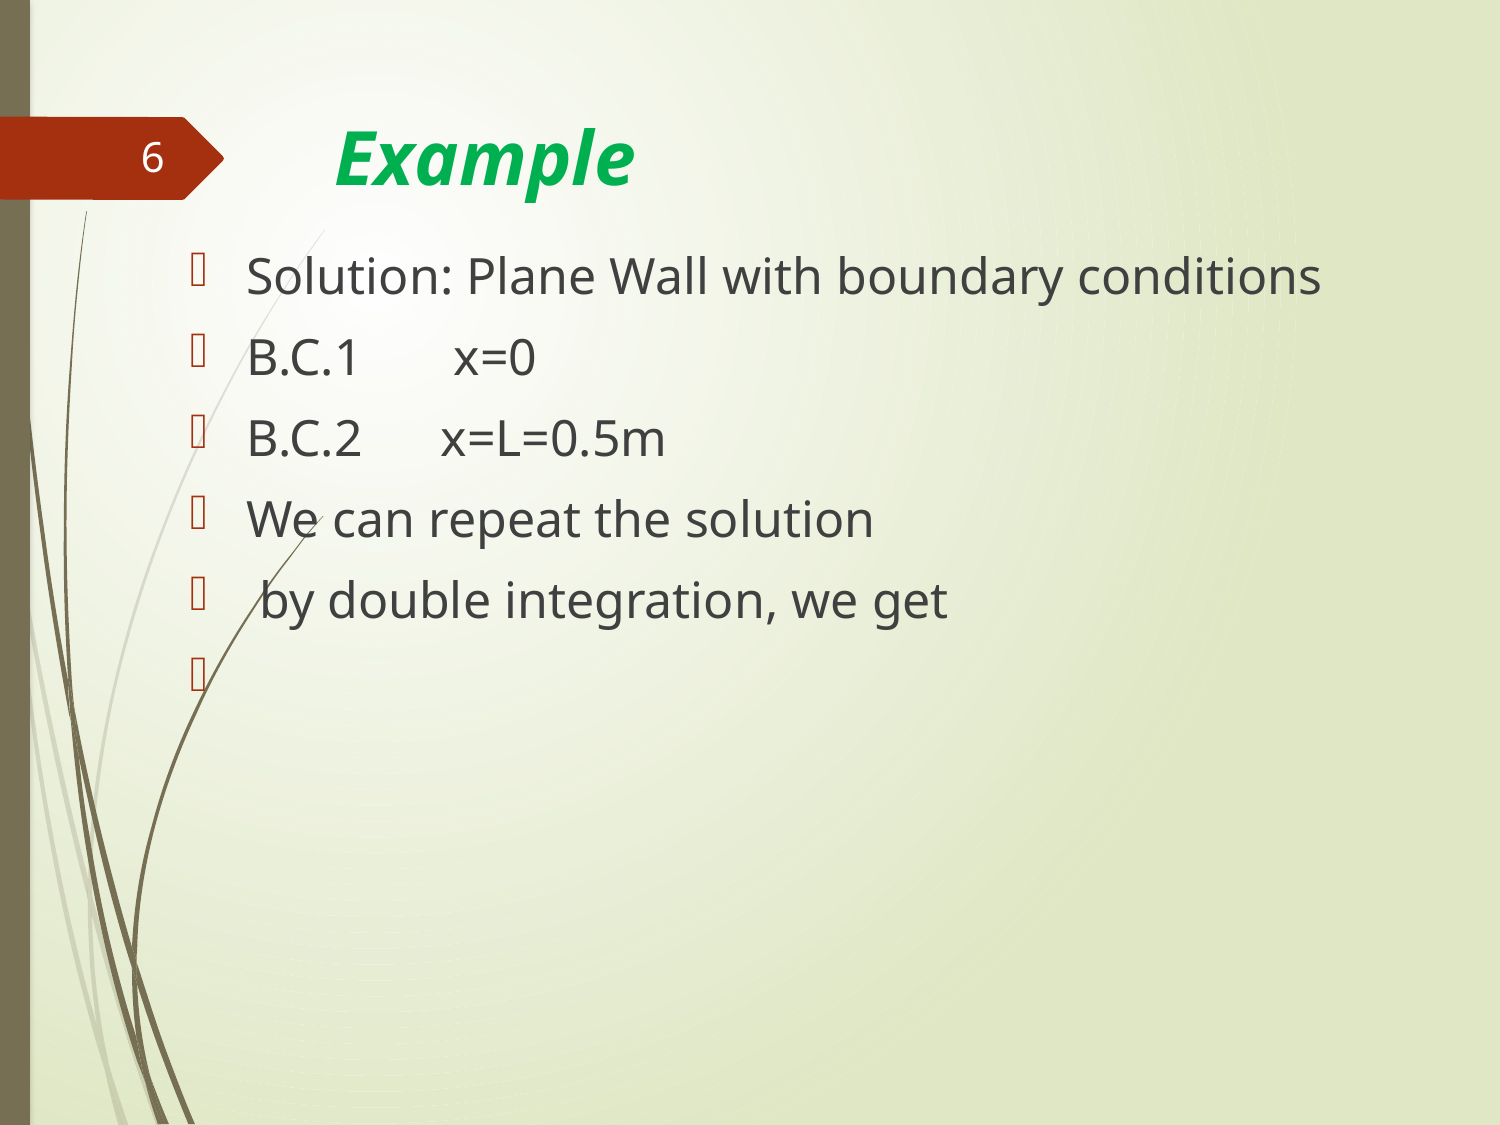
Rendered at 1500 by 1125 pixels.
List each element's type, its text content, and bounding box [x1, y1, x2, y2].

title Example [319, 102, 1400, 313]
slide_number 6 [83, 129, 180, 190]
